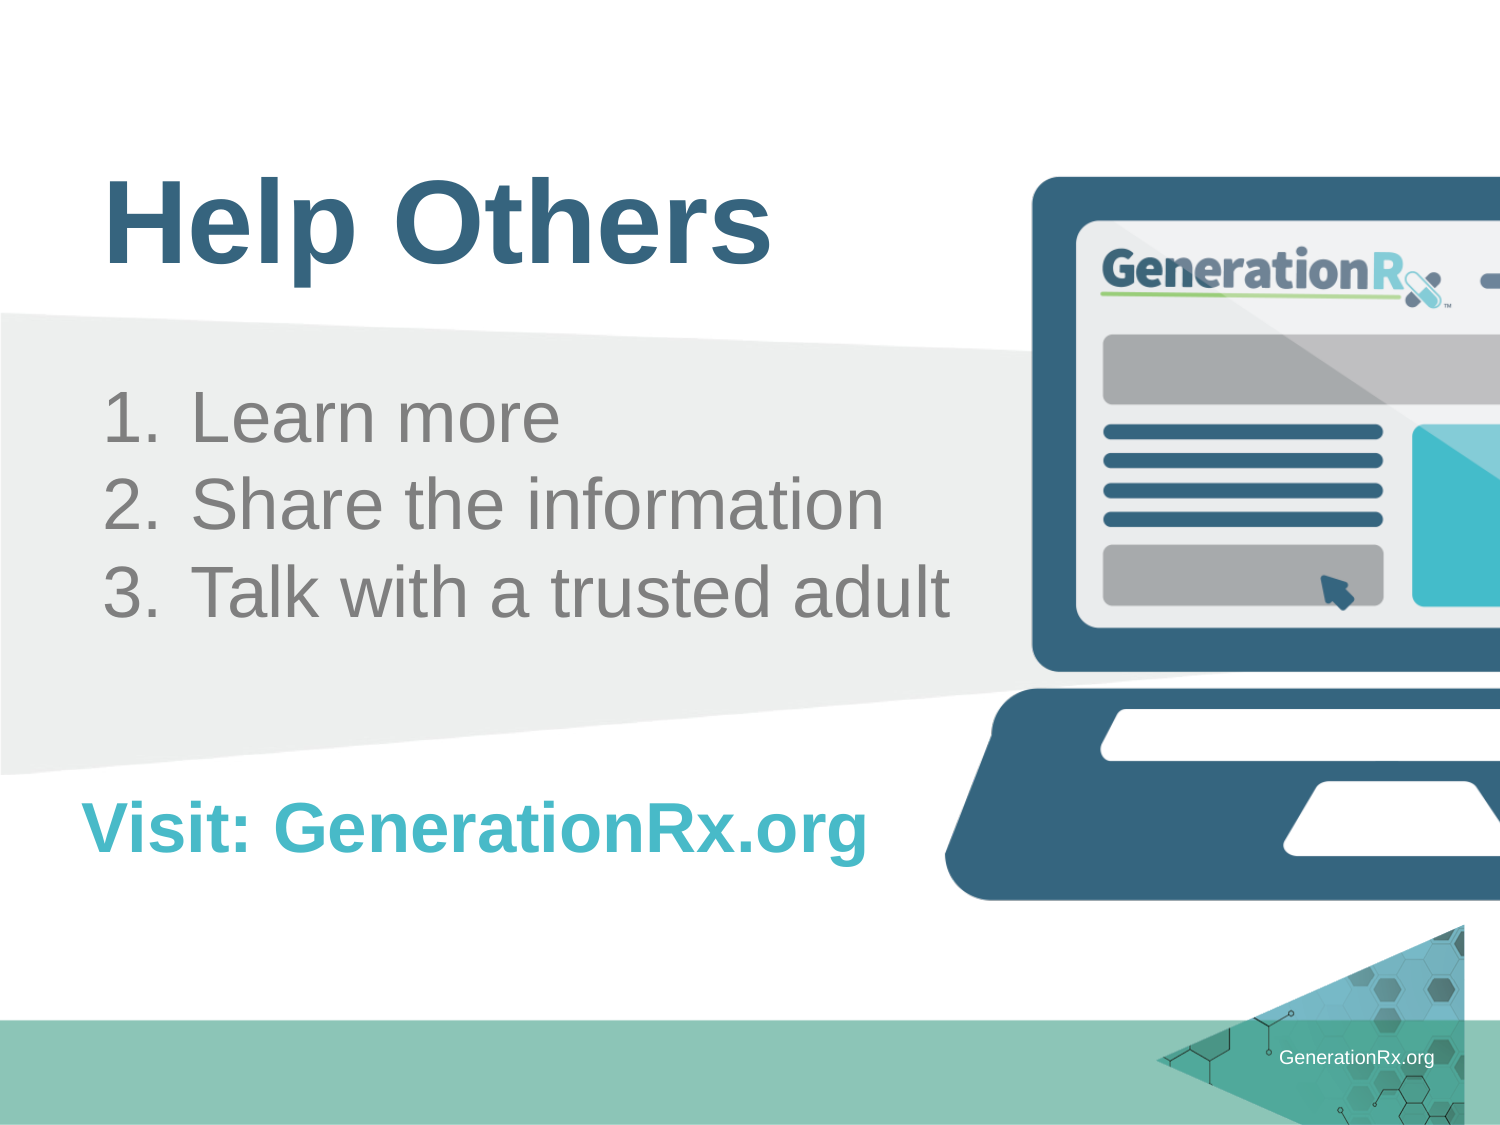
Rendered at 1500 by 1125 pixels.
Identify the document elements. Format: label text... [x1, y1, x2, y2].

text_box Visit: GenerationRx.org [67, 773, 513, 874]
picture [0, 0, 1500, 1125]
list Learn more Share the information Talk with a trusted adult [87, 362, 513, 725]
title Help Others [87, 137, 513, 325]
